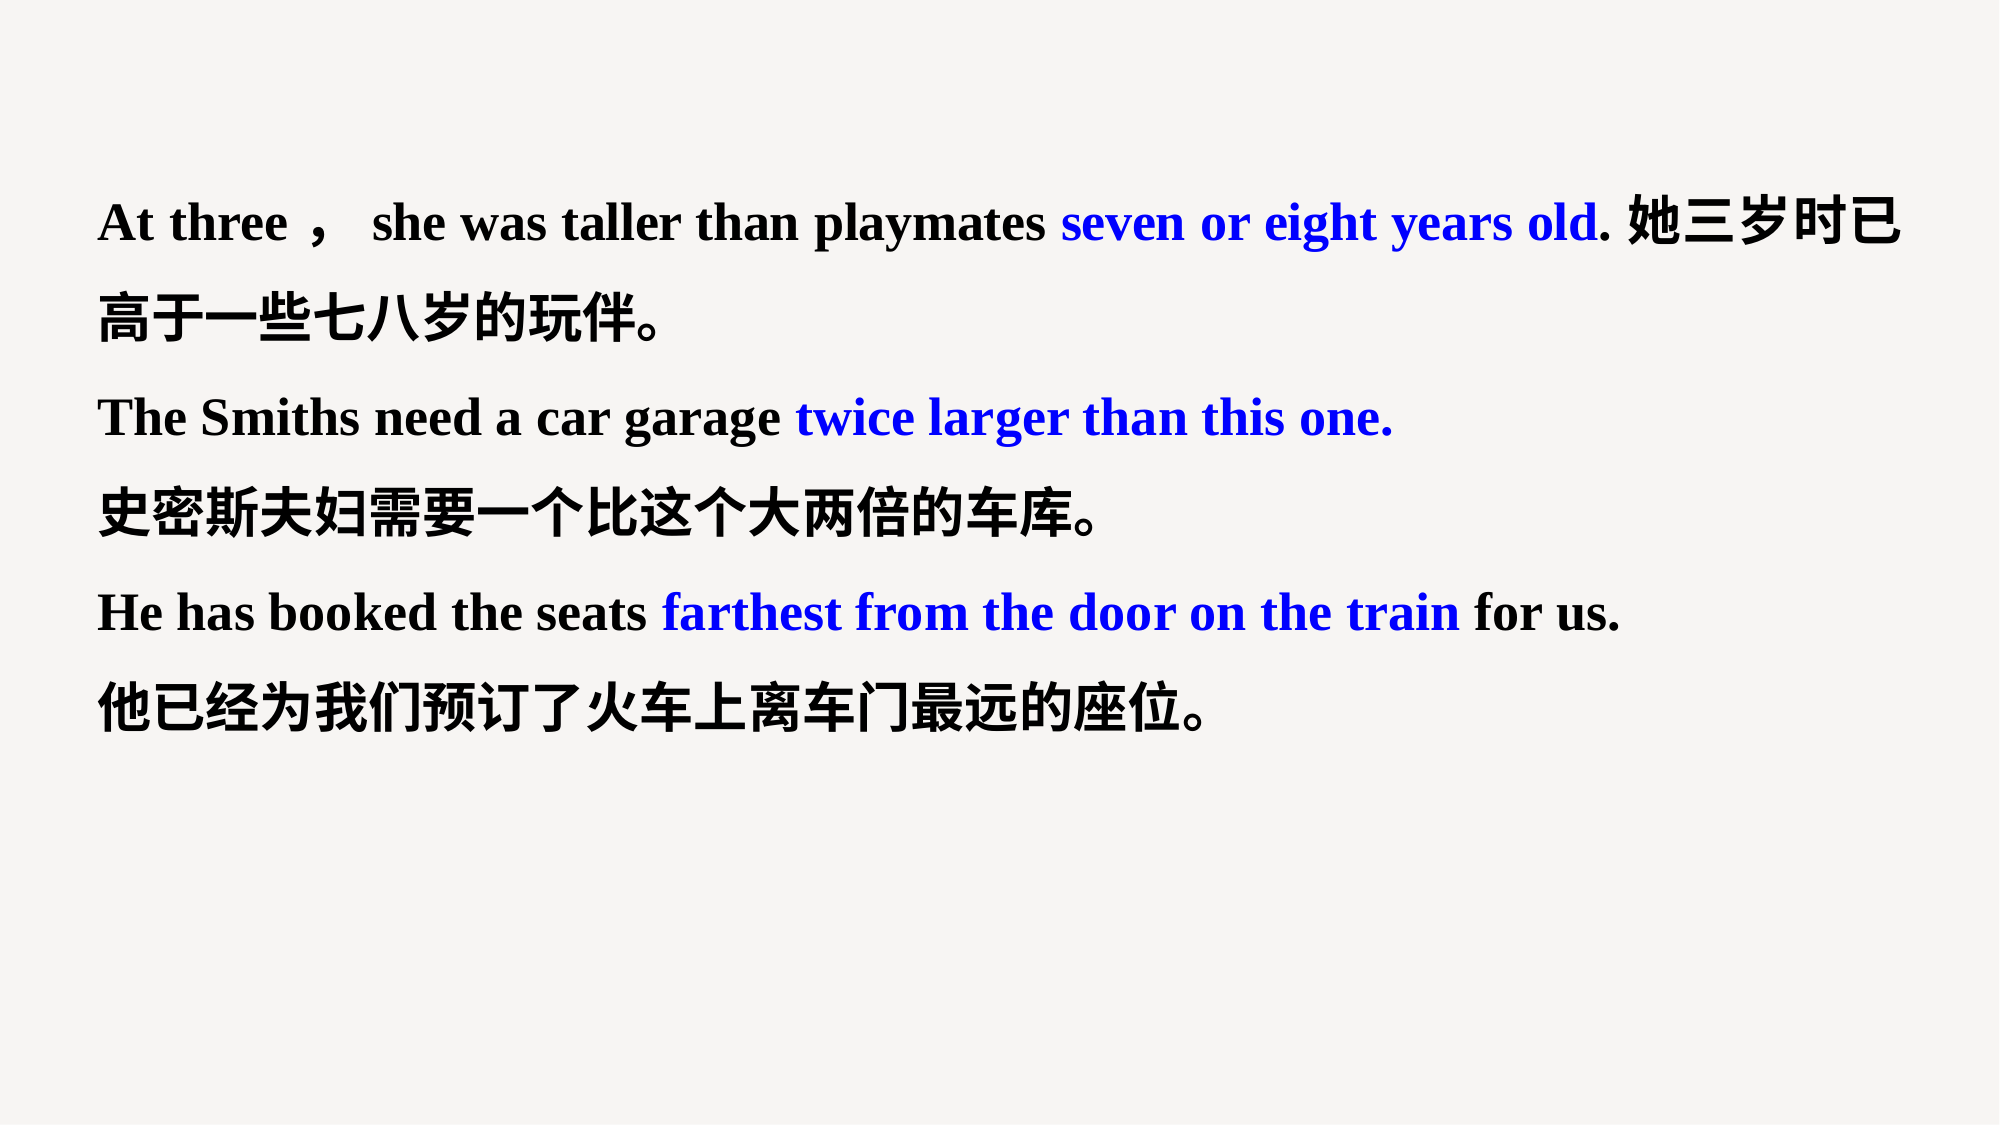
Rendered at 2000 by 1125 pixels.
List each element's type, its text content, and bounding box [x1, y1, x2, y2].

text_box At three，she was taller than playmates seven or eight years old.她三岁时已高于一些七八岁的玩伴。 The Smiths need a car garage twice larger than this one. 史密斯夫妇需要一个比这个大两倍的车库。 He has booked the seats farthest from the door on the train for us. 他已经为我们预订了火车上离车门最远的座位。 [82, 146, 1918, 746]
